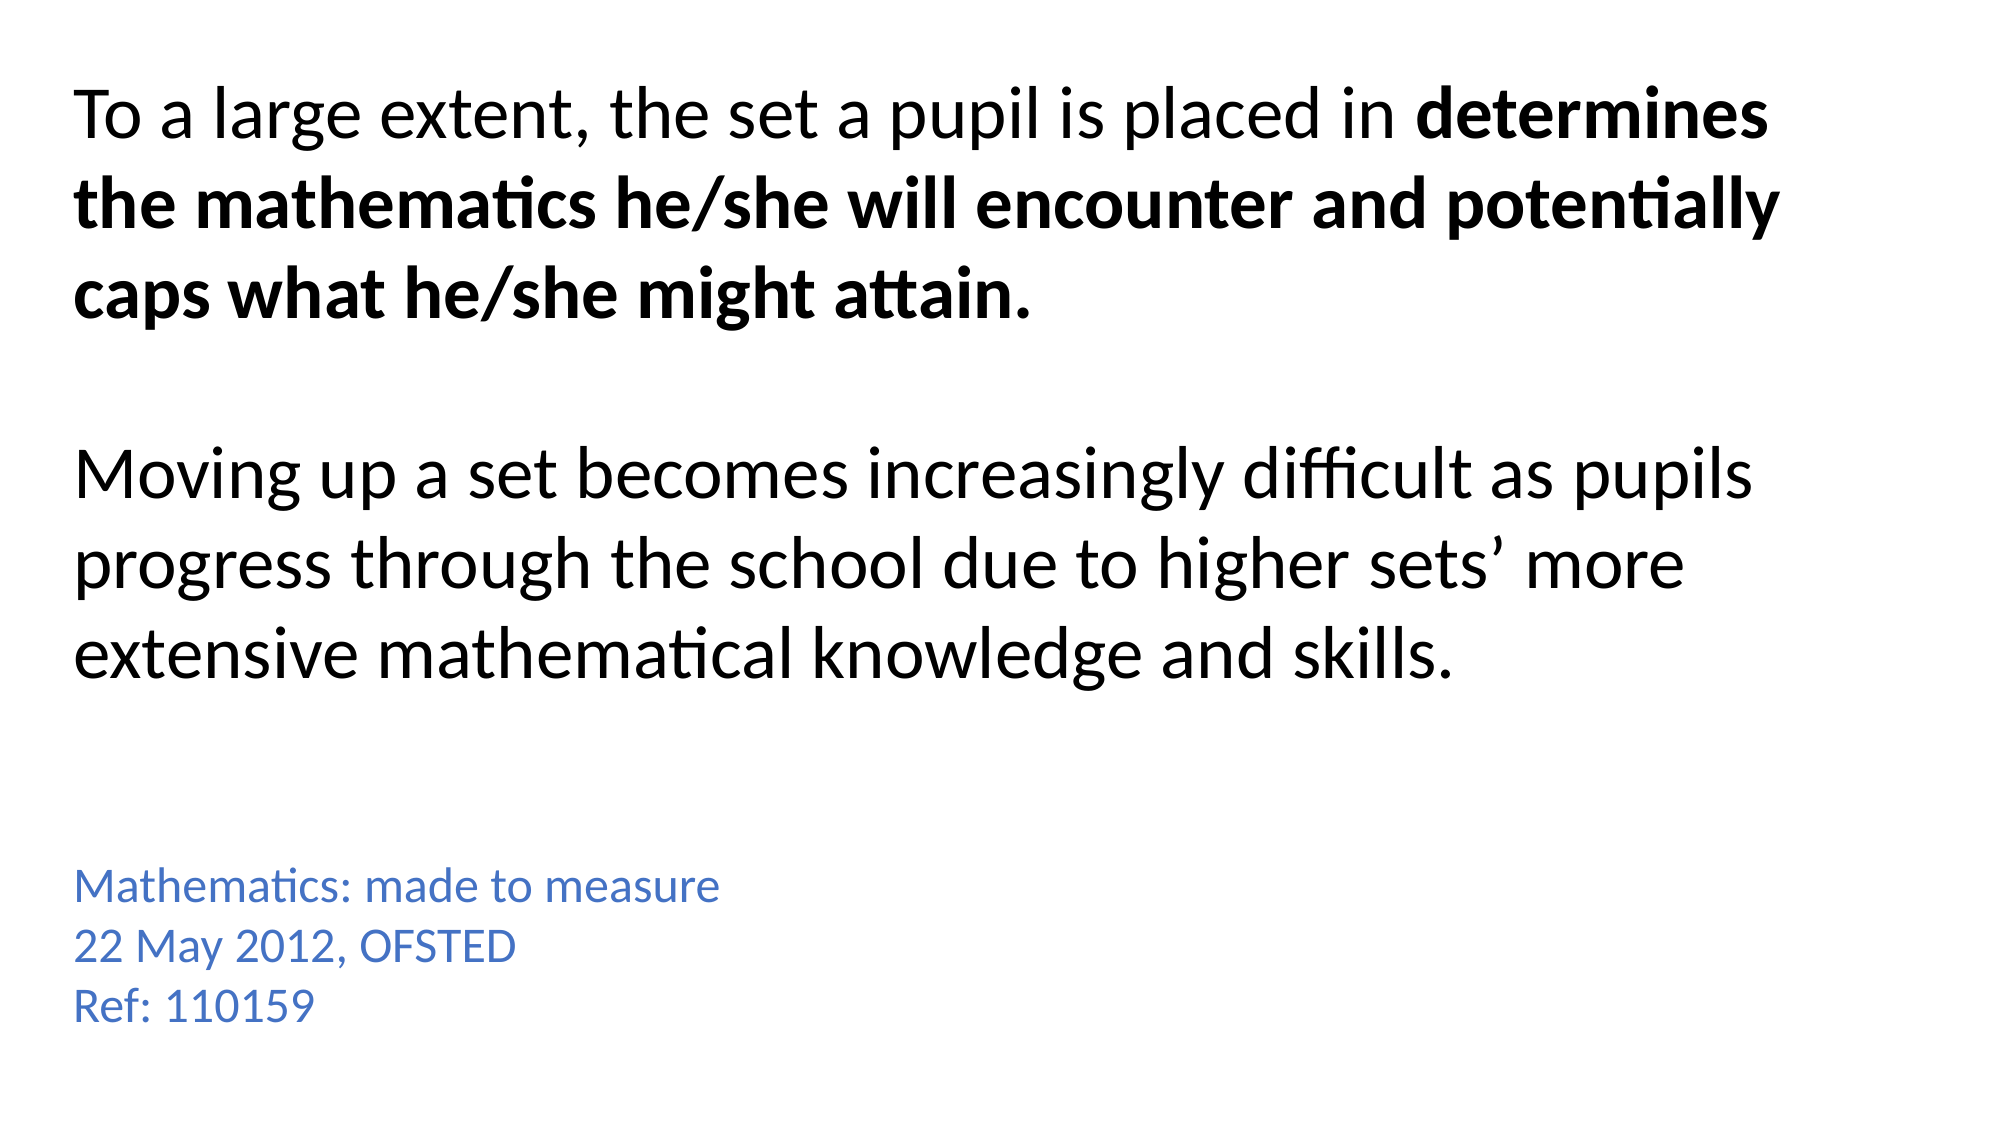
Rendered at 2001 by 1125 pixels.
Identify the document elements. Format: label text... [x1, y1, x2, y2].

text_box Mathematics: made to measure 22 May 2012, OFSTED Ref: 110159 [58, 845, 1304, 1041]
text_box To a large extent, the set a pupil is placed in determines the mathematics he/she will encounter and potentially caps what he/she might attain. Moving up a set becomes increasingly difficult as pupils progress through the school due to higher sets’ more extensive mathematical knowledge and skills. [58, 56, 1873, 702]
